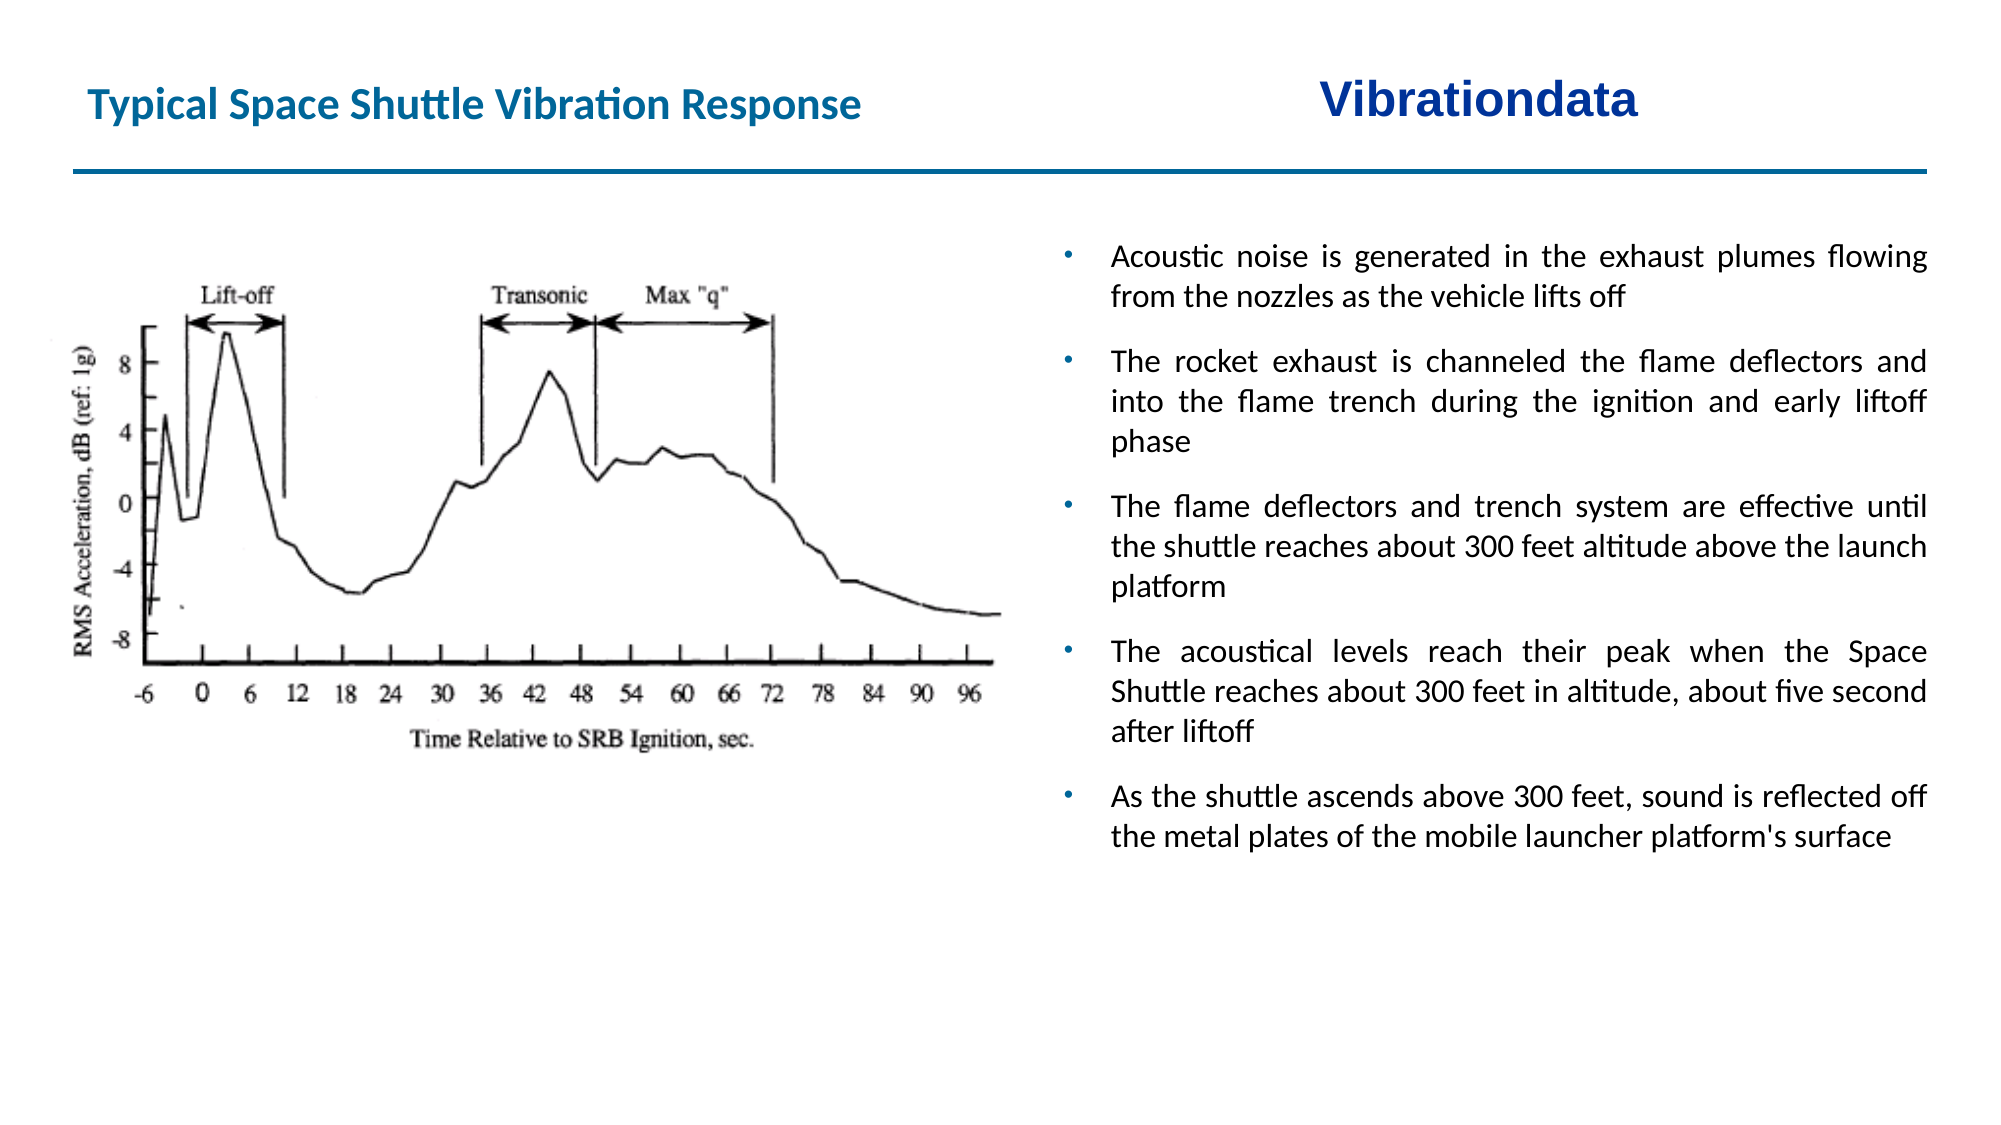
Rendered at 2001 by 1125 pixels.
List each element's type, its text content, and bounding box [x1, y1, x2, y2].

text_box Typical Space Shuttle Vibration Response [72, 66, 1131, 137]
text_box Acoustic noise is generated in the exhaust plumes flowing from the nozzles as the vehicle lifts off The rocket exhaust is channeled the flame deflectors and into the flame trench during the ignition and early liftoff phase The flame deflectors and trench system are effective until the shuttle reaches about 300 feet altitude above the launch platform The acoustical levels reach their peak when the Space Shuttle reaches about 300 feet in altitude, about five second after liftoff As the shuttle ascends above 300 feet, sound is reflected off the metal plates of the mobile launcher platform's surface [1049, 227, 1944, 862]
picture [37, 253, 1031, 763]
text_box Vibrationdata [1304, 58, 1654, 134]
